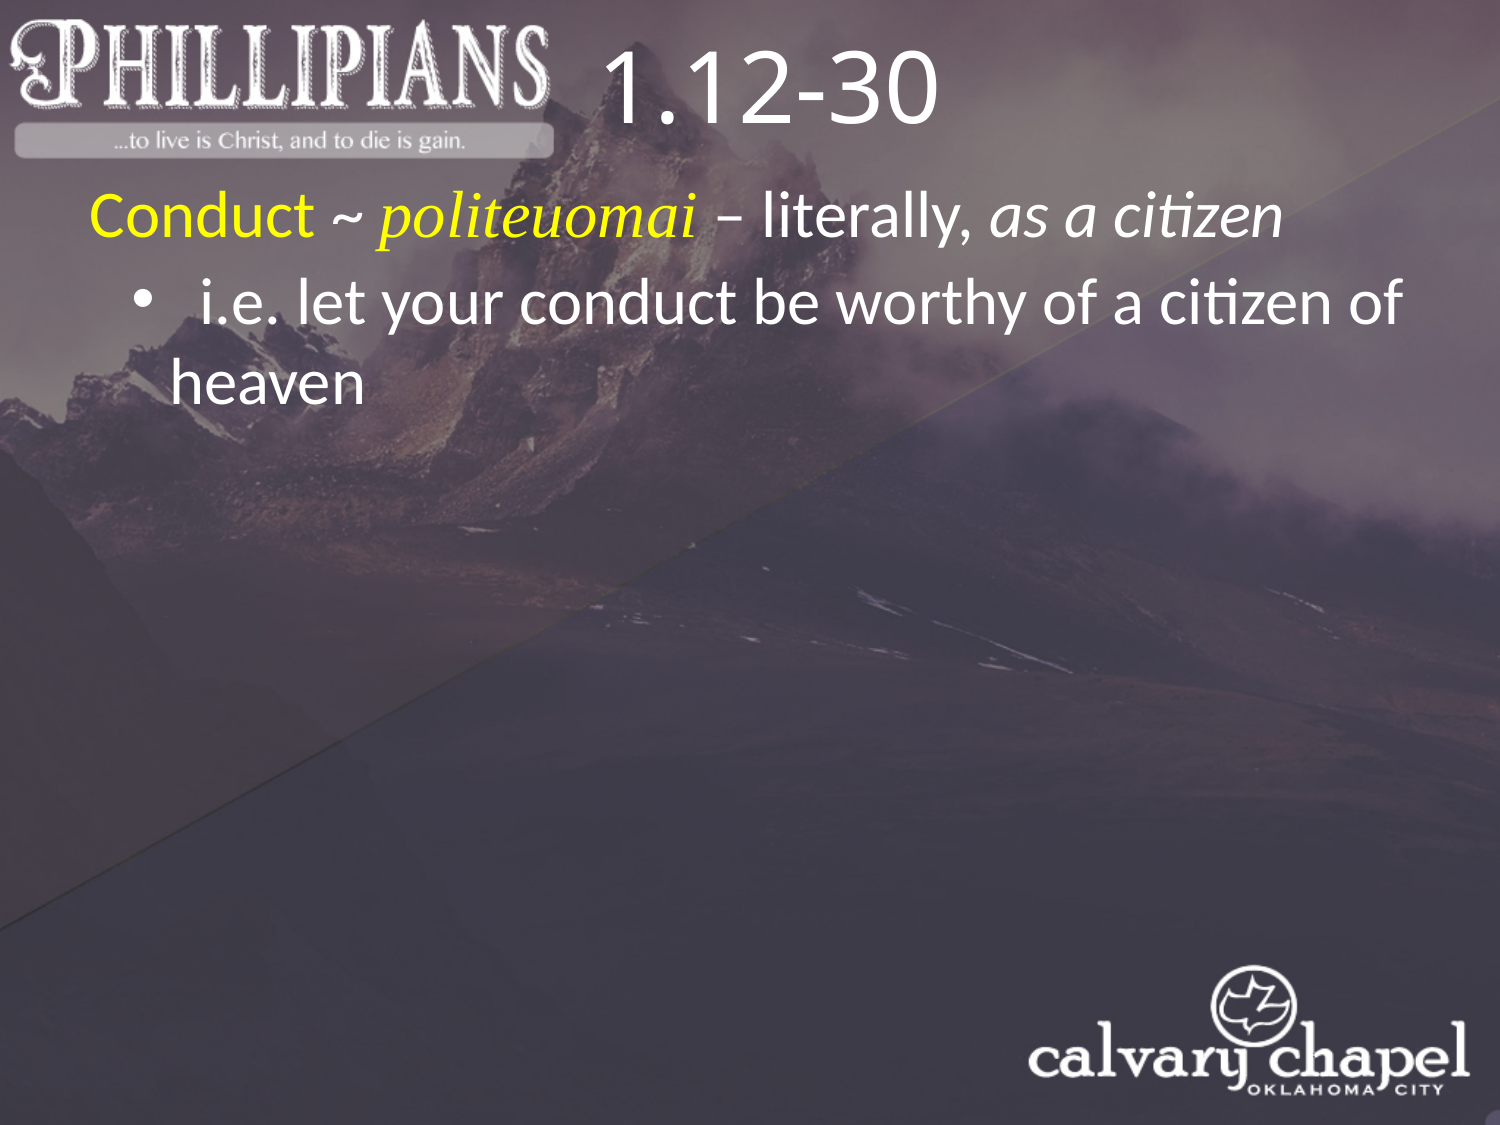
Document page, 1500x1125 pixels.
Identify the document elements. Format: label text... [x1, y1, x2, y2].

text_box 1.12-30 [582, 15, 1188, 152]
picture [0, 0, 1500, 1125]
text_box i.e. let your conduct be worthy of a citizen of heaven [116, 250, 1422, 425]
text_box Conduct ~ politeuomai – literally, as a citizen [75, 163, 1389, 259]
